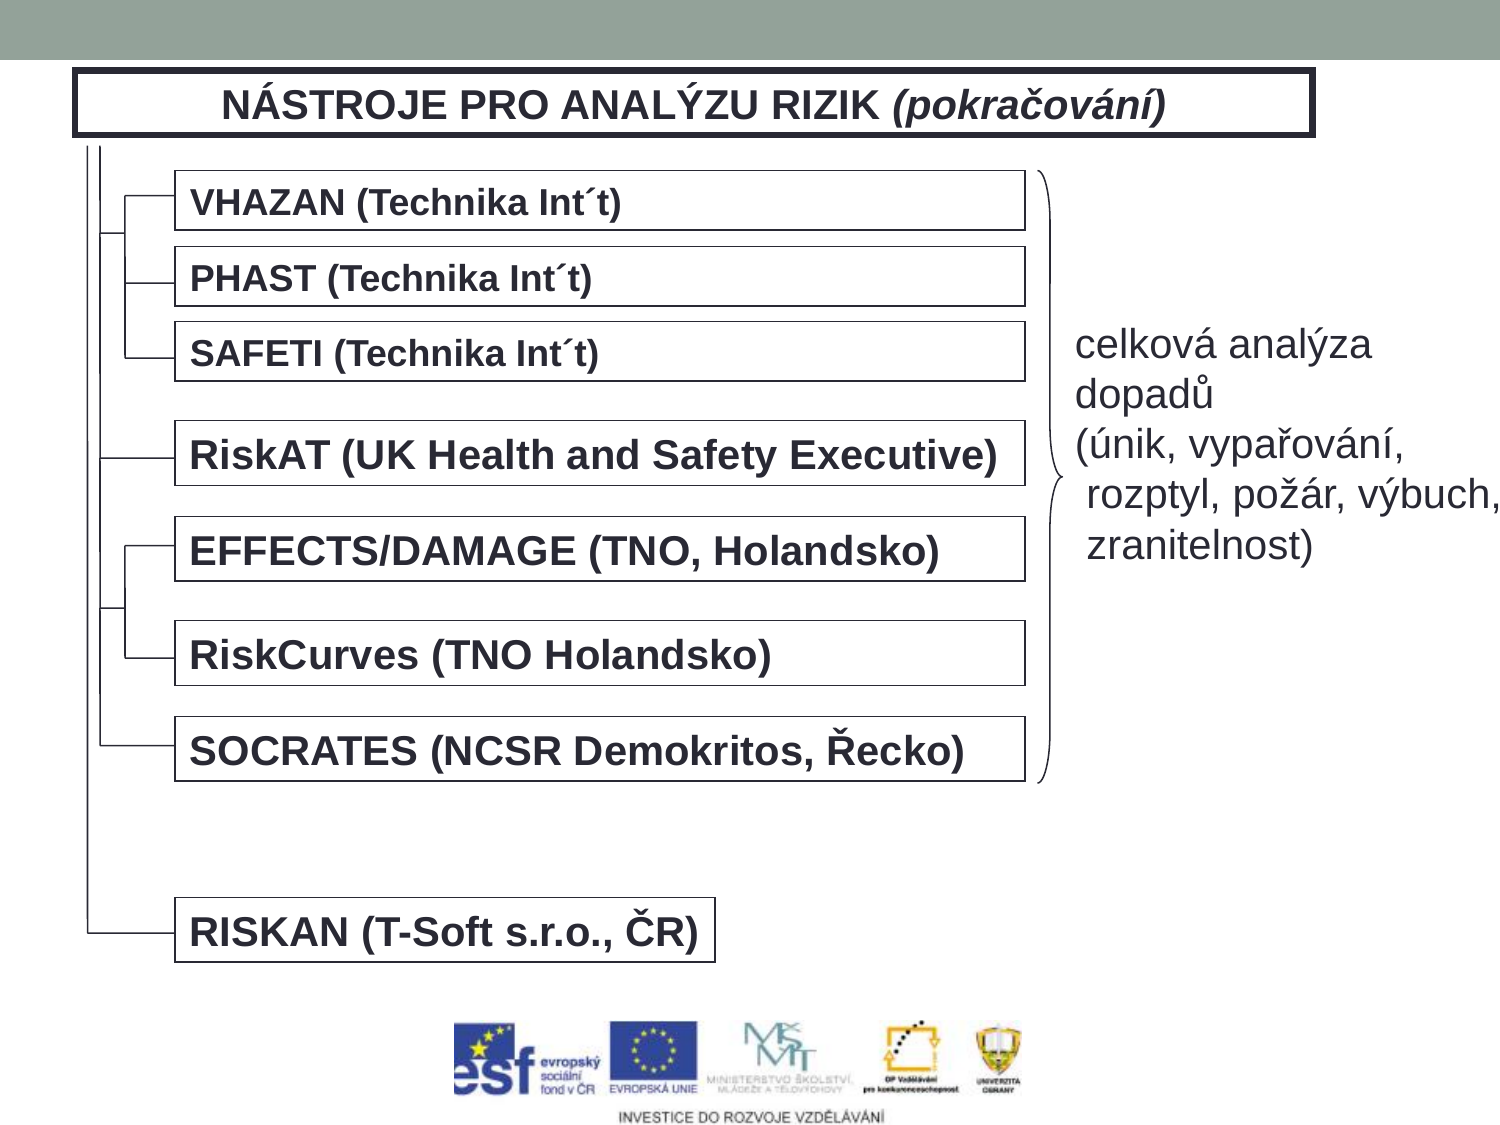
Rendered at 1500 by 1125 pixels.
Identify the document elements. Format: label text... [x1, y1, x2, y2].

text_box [87, 145, 176, 934]
text_box RiskAT (UK Health and Safety Executive) [184, 420, 1025, 486]
text_box celková analýza dopadů (únik, vypařování, rozptyl, požár, výbuch, zranitelnost) [1060, 309, 1500, 575]
text_box SAFETI (Technika Int´t) [184, 321, 1025, 382]
text_box SOCRATES (NCSR Demokritos, Řecko) [183, 716, 1025, 782]
text_box EFFECTS/DAMAGE (TNO, Holandsko) [184, 516, 1025, 582]
text_box NÁSTROJE PRO ANALÝZU RIZIK (pokračování) [75, 70, 1313, 136]
text_box RISKAN (T-Soft s.r.o., ČR) [174, 897, 716, 963]
text_box RiskCurves (TNO Holandsko) [184, 620, 1025, 686]
text_box VHAZAN (Technika Int´t) [184, 170, 1025, 231]
picture [454, 1020, 1022, 1125]
text_box [1037, 170, 1060, 784]
text_box PHAST (Technika Int´t) [185, 246, 1025, 307]
